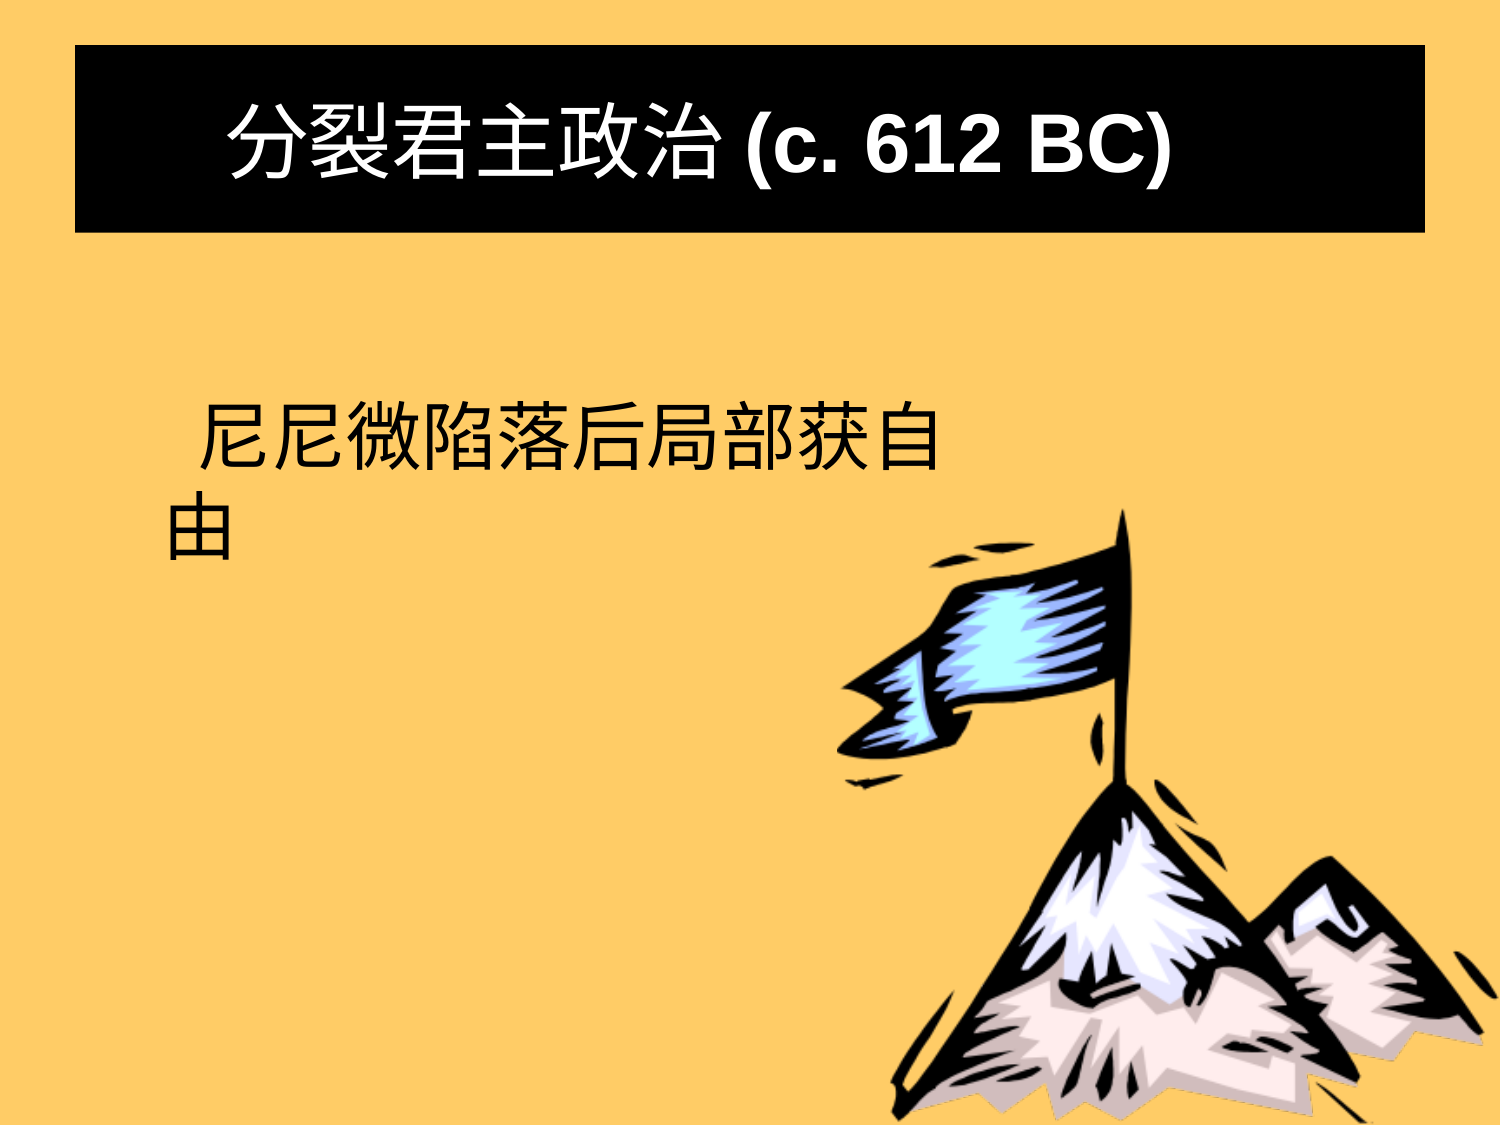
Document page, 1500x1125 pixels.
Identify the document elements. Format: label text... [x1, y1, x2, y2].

picture [836, 503, 1500, 1125]
title 分裂君主政治(c. 612 BC) [75, 45, 1425, 233]
text_box 尼尼微陷落后局部获自由 [137, 262, 1025, 658]
